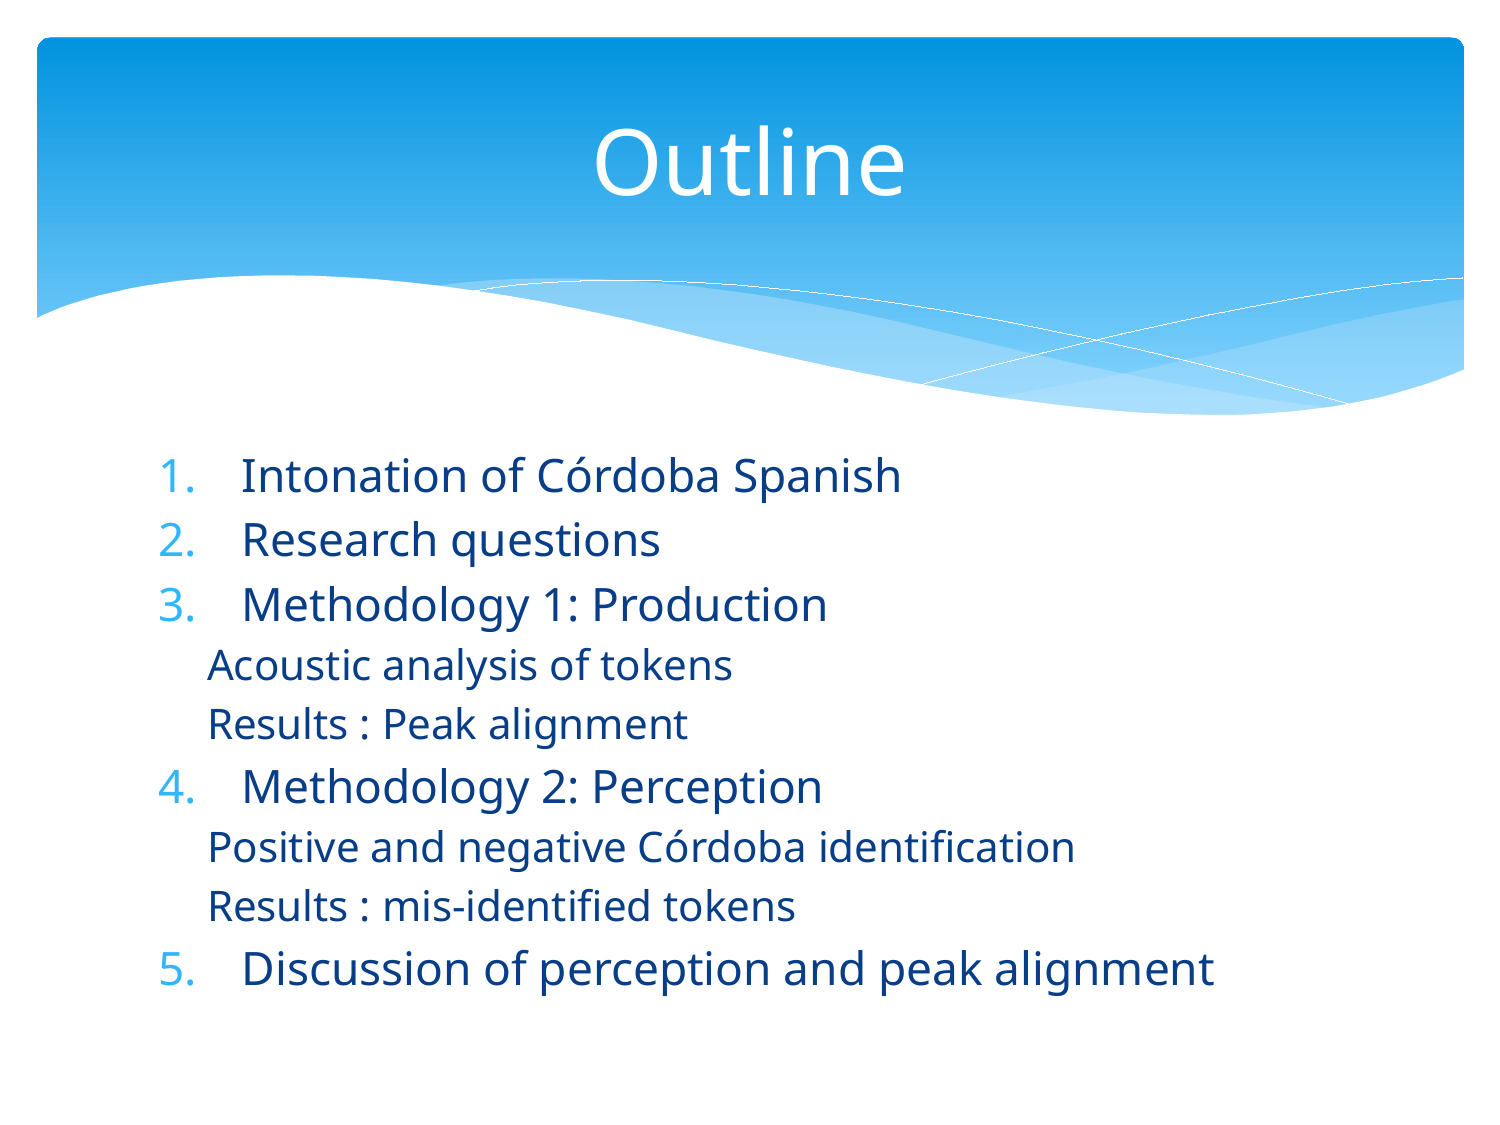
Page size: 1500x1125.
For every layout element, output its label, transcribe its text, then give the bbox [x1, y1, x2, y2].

list Intonation of Córdoba Spanish Research questions Methodology 1: Production Acoustic analysis of tokens Results : Peak alignment Methodology 2: Perception Positive and negative Córdoba identification Results : mis-identified tokens Discussion of perception and peak alignment [143, 438, 1359, 1005]
title Outline [75, 55, 1425, 261]
